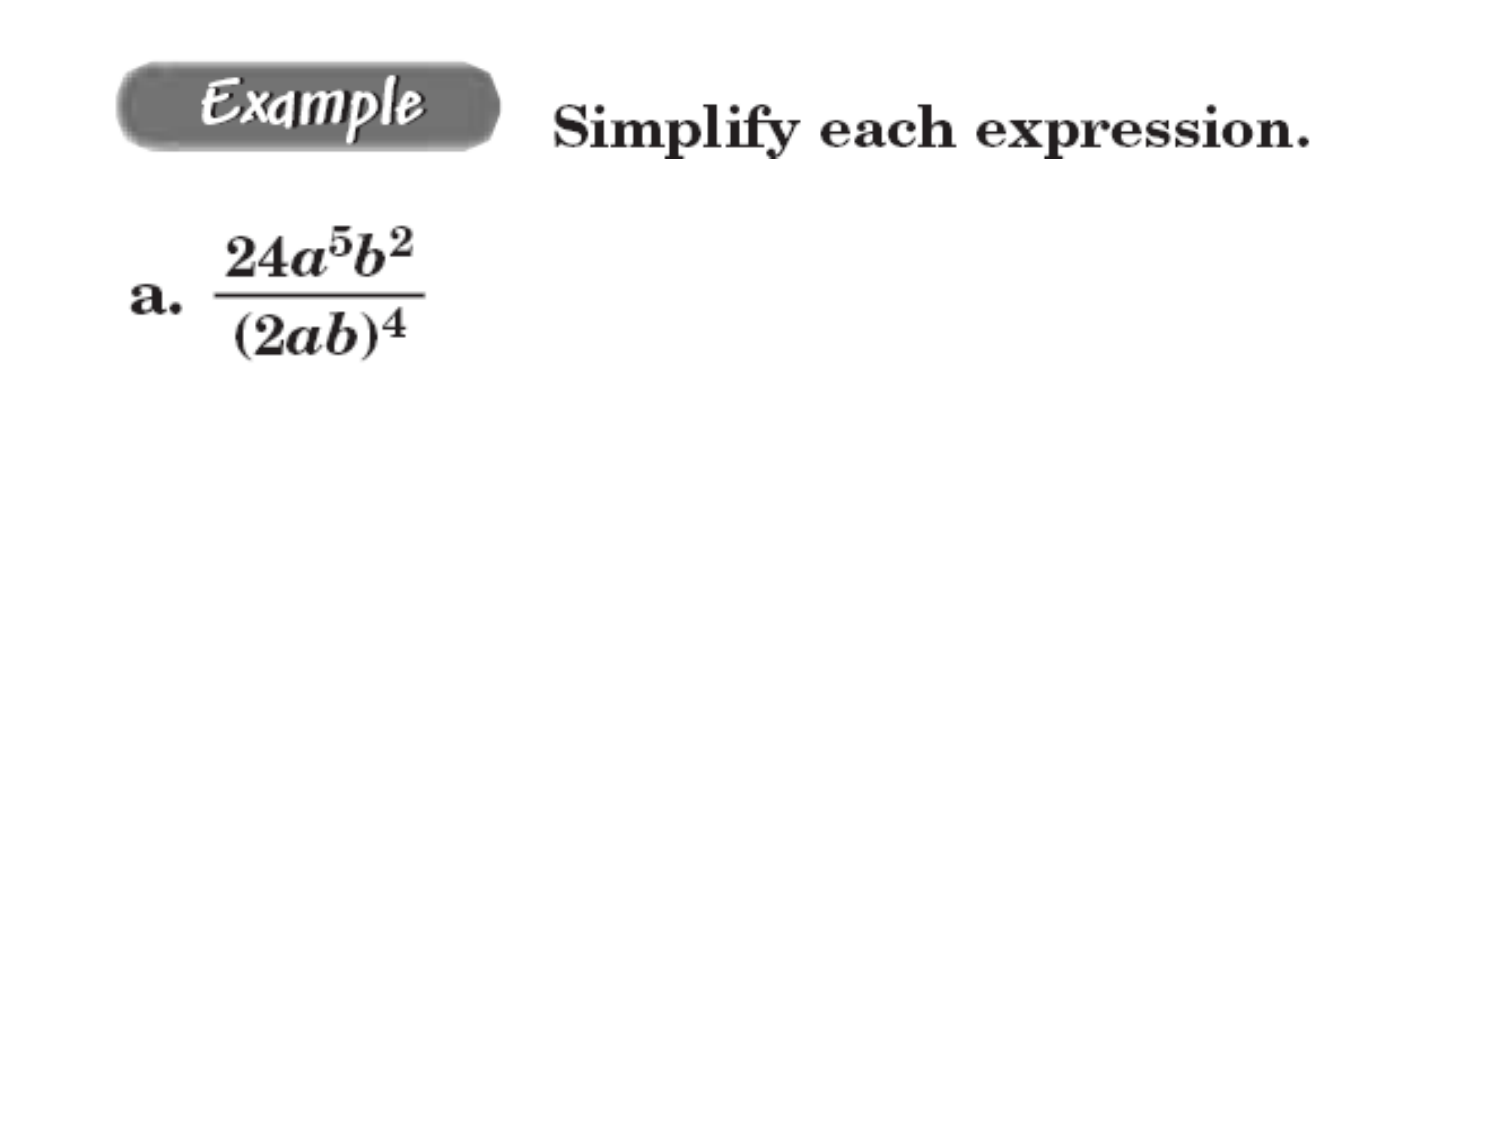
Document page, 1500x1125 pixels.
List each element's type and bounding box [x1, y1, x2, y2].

picture [112, 49, 1351, 159]
picture [112, 199, 538, 396]
